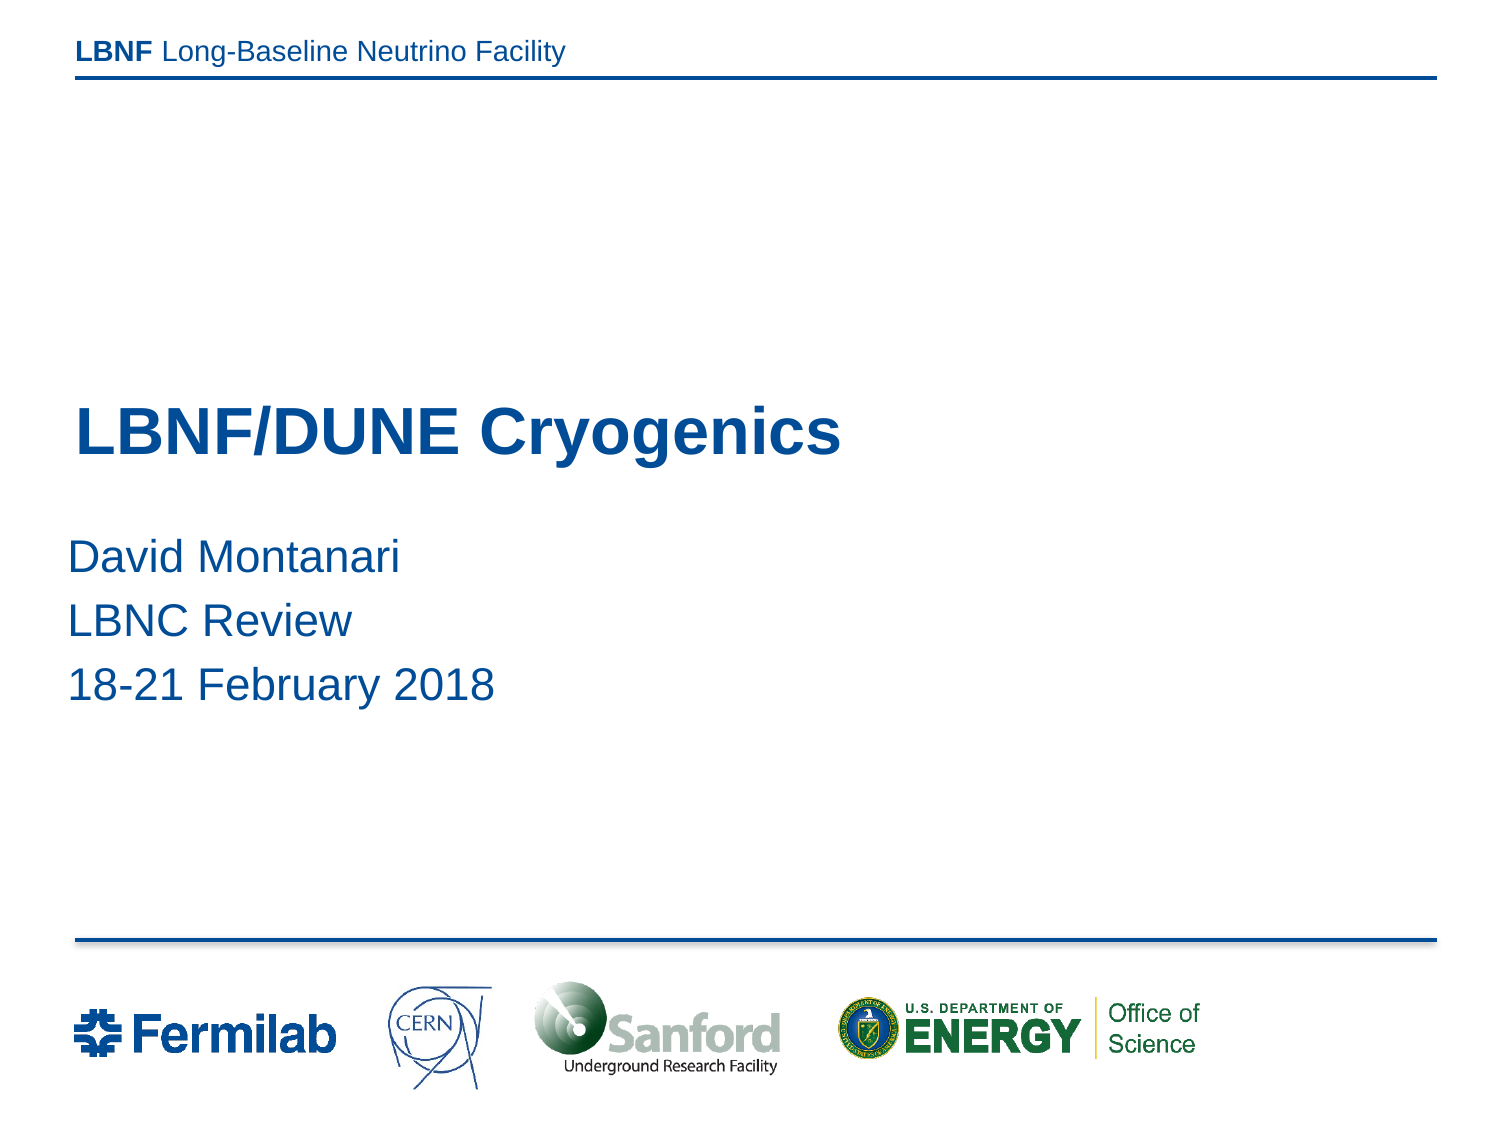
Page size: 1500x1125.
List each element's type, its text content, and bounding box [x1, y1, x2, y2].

picture [74, 1009, 336, 1057]
picture [385, 984, 493, 1091]
picture [503, 970, 809, 1085]
picture [838, 997, 1200, 1059]
title LBNF/DUNE Cryogenics [75, 280, 1425, 468]
list David Montanari LBNC Review 18-21 February 2018 [67, 526, 1433, 809]
